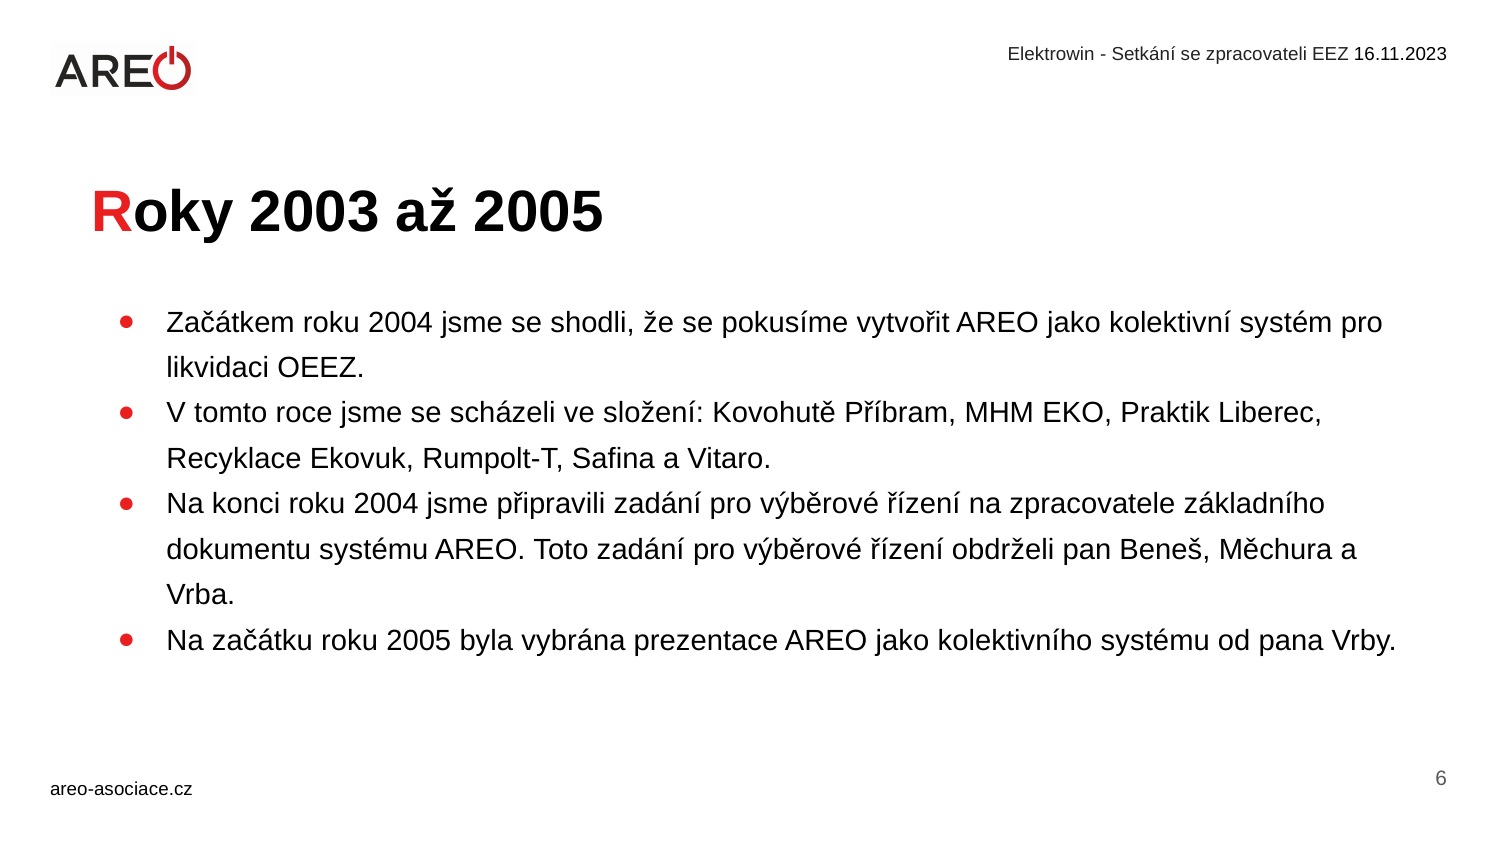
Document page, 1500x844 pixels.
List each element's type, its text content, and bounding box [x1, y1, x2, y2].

slide_number 6 [1372, 749, 1462, 815]
text_box Začátkem roku 2004 jsme se shodli, že se pokusíme vytvořit AREO jako kolektivní systém pro likvidaci OEEZ. V tomto roce jsme se scházeli ve složení: Kovohutě Příbram, MHM EKO, Praktik Liberec, Recyklace Ekovuk, Rumpolt-T, Safina a Vitaro. Na konci roku 2004 jsme připravili zadání pro výběrové řízení na zpracovatele základního dokumentu systému AREO. Toto zadání pro výběrové řízení obdrželi pan Beneš, Měchura a Vrba. Na začátku roku 2005 byla vybrána prezentace AREO jako kolektivního systému od pana Vrby. [91, 292, 1421, 656]
text_box Roky 2003 až 2005 [91, 189, 780, 243]
picture [50, 41, 196, 96]
